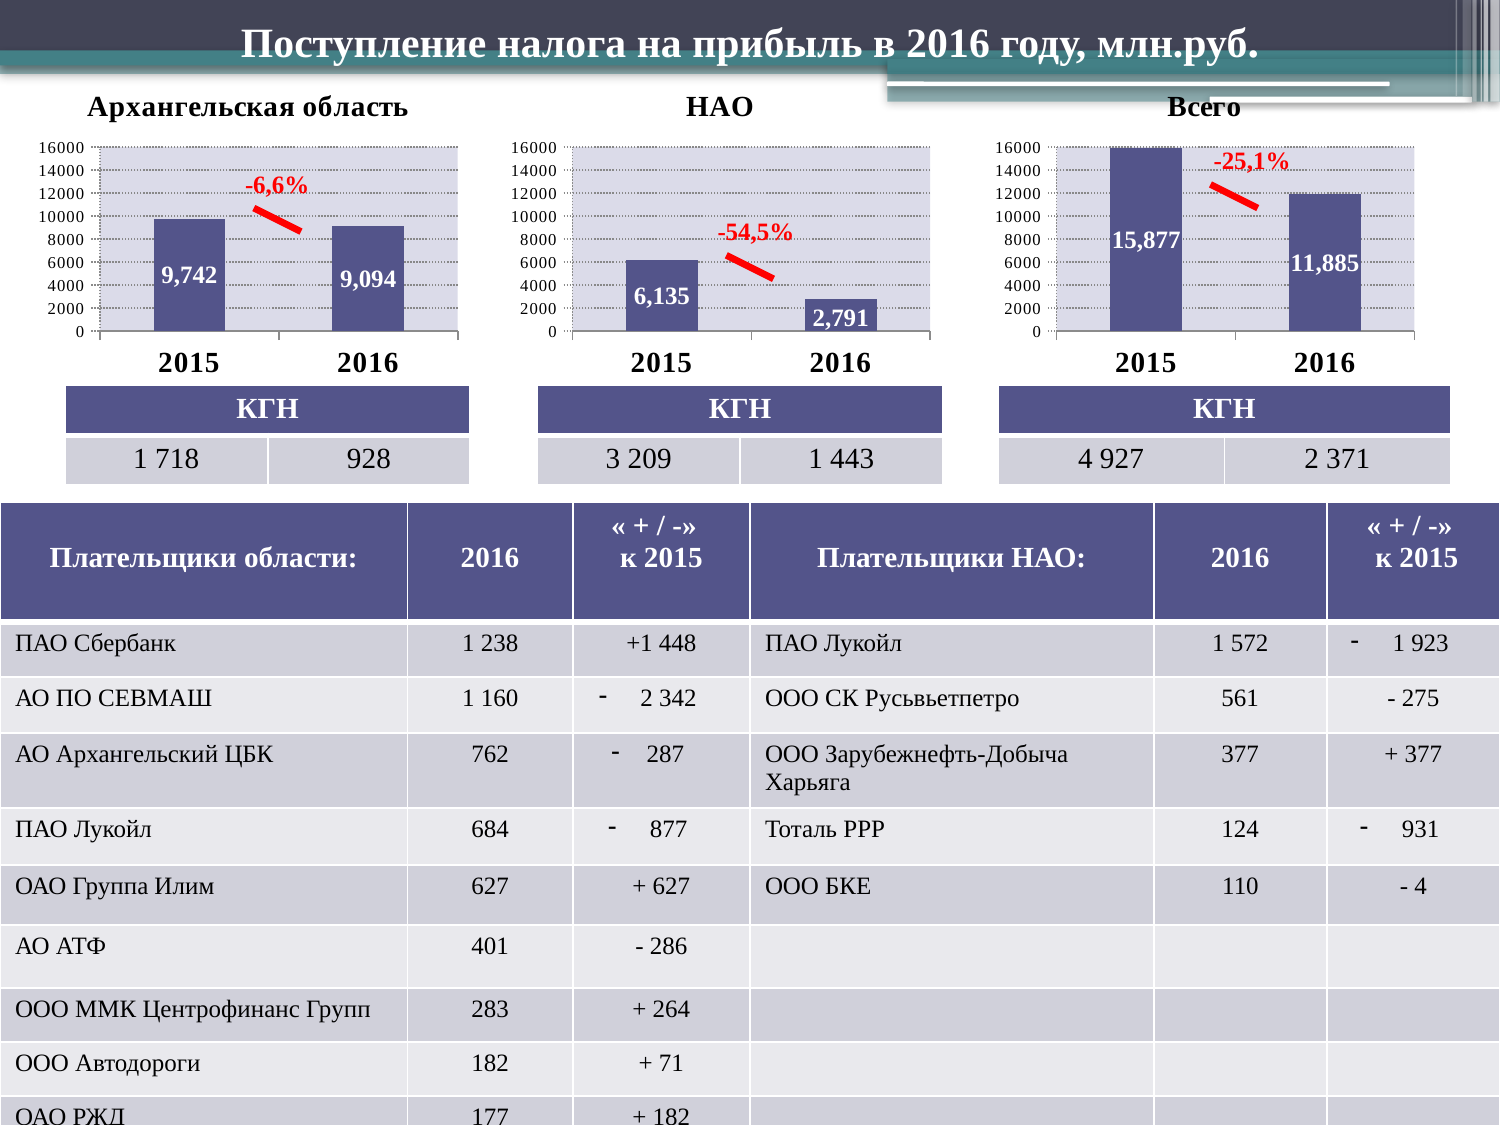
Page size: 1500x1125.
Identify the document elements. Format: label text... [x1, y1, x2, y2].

table_cell ООО Зарубежнефть-Добыча Харьяга [751, 734, 1153, 807]
table_cell ПАО Сбербанк [1, 625, 407, 676]
table_cell ПАО Лукойл [751, 625, 1153, 676]
table_cell + 182 [574, 1097, 749, 1125]
table_cell [1155, 926, 1326, 987]
table_cell [751, 1043, 1153, 1095]
table_header КГН [999, 386, 1450, 433]
table_header 2016 [408, 503, 572, 619]
table_cell 931 [1328, 809, 1499, 864]
table_cell 401 [408, 926, 572, 987]
table_cell [751, 926, 1153, 987]
table_cell 377 [1155, 734, 1326, 807]
chart [29, 66, 467, 386]
table_cell - 4 [1328, 866, 1499, 924]
table_cell Тоталь РРР [751, 809, 1153, 864]
table_cell [751, 1097, 1153, 1125]
table_header Плательщики НАО: [751, 503, 1153, 619]
table_cell 283 [408, 989, 572, 1041]
table_cell - 275 [1328, 678, 1499, 732]
table_cell 1 572 [1155, 625, 1326, 676]
table_header « + / -» к 2015 [574, 503, 749, 619]
chart [985, 66, 1424, 386]
table_cell 2 342 [574, 678, 749, 732]
table_cell [1328, 1043, 1499, 1095]
table_cell ООО Автодороги [1, 1043, 407, 1095]
table_header « + / -» к 2015 [1328, 503, 1499, 619]
table_cell ООО ММК Центрофинанс Групп [1, 989, 407, 1041]
chart [501, 66, 940, 386]
table_cell +1 448 [574, 625, 749, 676]
table_cell - 286 [574, 926, 749, 987]
table_cell [1155, 1097, 1326, 1125]
table_cell ООО БКЕ [751, 866, 1153, 924]
table_cell 1 238 [408, 625, 572, 676]
table_cell 684 [408, 809, 572, 864]
table_cell АО АТФ [1, 926, 407, 987]
table_cell + 71 [574, 1043, 749, 1095]
table_cell [1328, 926, 1499, 987]
table_cell АО ПО СЕВМАШ [1, 678, 407, 732]
table_cell [1328, 989, 1499, 1041]
table_cell 762 [408, 734, 572, 807]
table_cell 1 443 [741, 438, 942, 484]
table_header КГН [66, 393, 469, 433]
table_cell 182 [408, 1043, 572, 1095]
table_cell [751, 989, 1153, 1041]
table_cell 1 160 [408, 678, 572, 732]
table_cell 627 [408, 866, 572, 924]
table_cell 287 [574, 734, 749, 807]
table_cell 110 [1155, 866, 1326, 924]
table_header 2016 [1155, 503, 1326, 619]
table_header Плательщики области: [1, 503, 407, 619]
table_cell + 264 [574, 989, 749, 1041]
table_cell [1155, 1043, 1326, 1095]
table_cell ОАО РЖД [1, 1097, 407, 1125]
table_cell АО Архангельский ЦБК [1, 734, 407, 807]
table_cell 4 927 [999, 438, 1224, 484]
title Поступление налога на прибыль в 2016 году, млн.руб. [0, 0, 1500, 79]
table_header КГН [538, 392, 942, 433]
table_cell 1 923 [1328, 625, 1499, 676]
table_cell 177 [408, 1097, 572, 1125]
table_cell 1 718 [66, 438, 267, 484]
table_cell [1155, 989, 1326, 1041]
table_cell ООО СК Русьвьетпетро [751, 678, 1153, 732]
table_cell ОАО Группа Илим [1, 866, 407, 924]
table_cell ПАО Лукойл [1, 809, 407, 864]
table_cell 561 [1155, 678, 1326, 732]
table_cell 3 209 [538, 438, 739, 484]
table_cell [1328, 1097, 1499, 1125]
table_cell + 627 [574, 866, 749, 924]
table_cell 2 371 [1225, 438, 1450, 484]
table_cell 928 [269, 438, 469, 484]
table_cell + 377 [1328, 734, 1499, 807]
table_cell 124 [1155, 809, 1326, 864]
table_cell 877 [574, 809, 749, 864]
